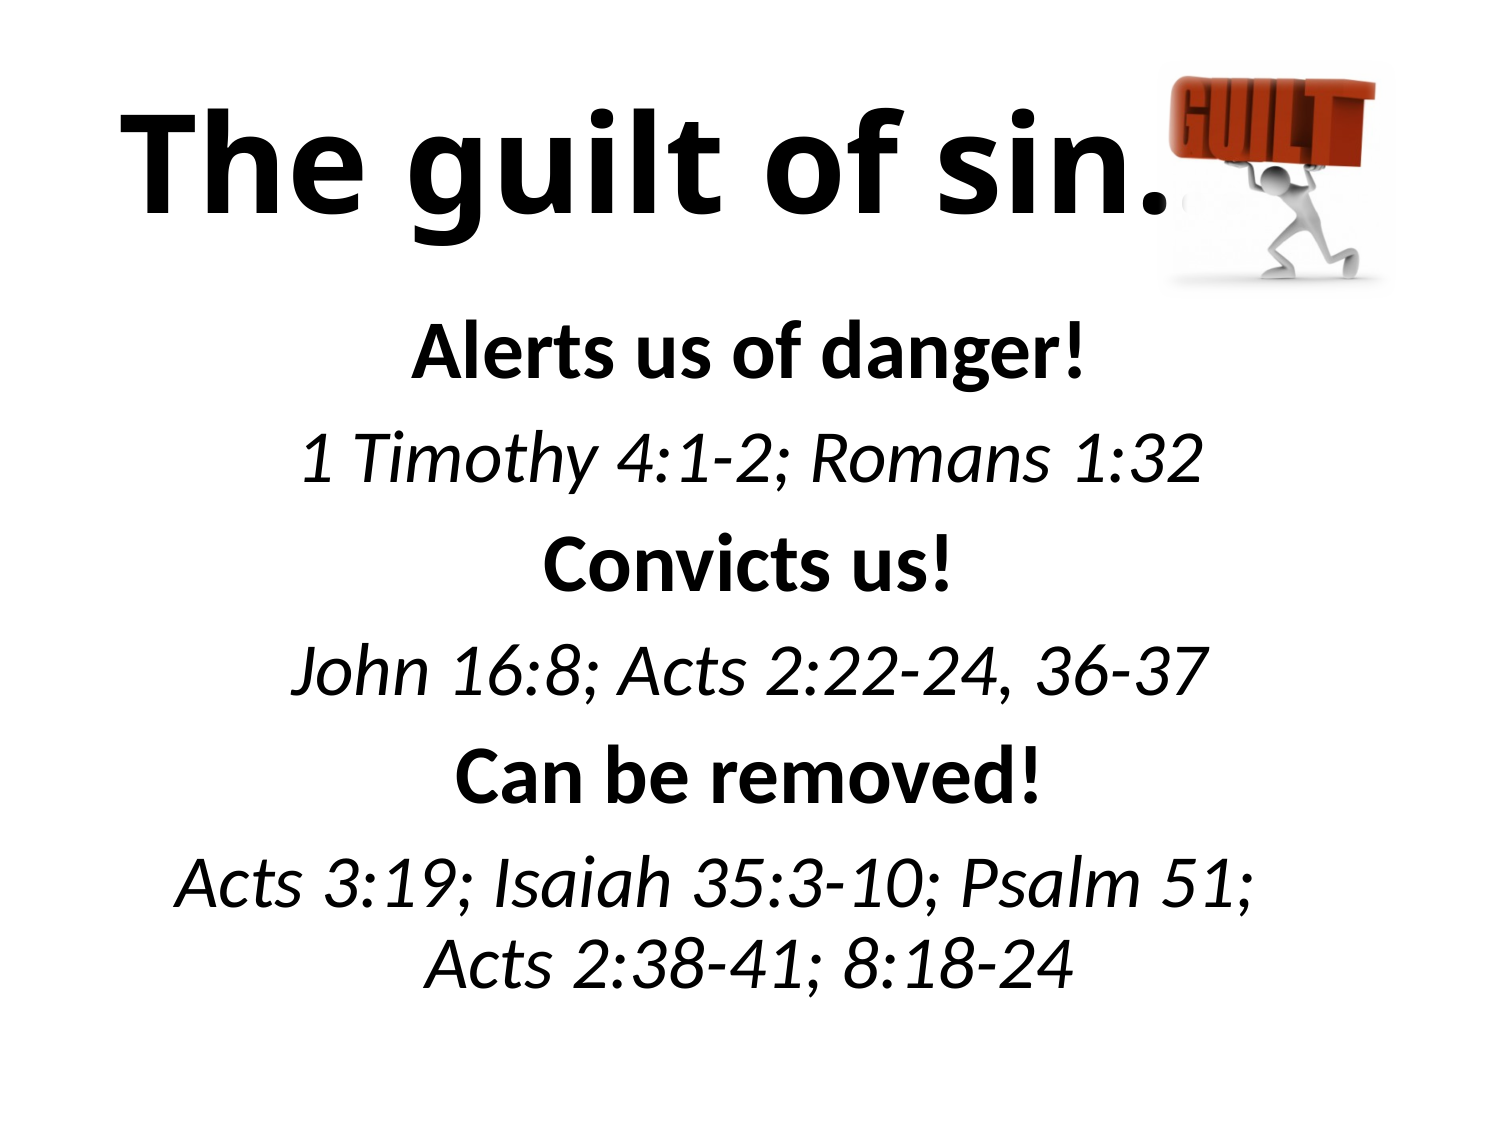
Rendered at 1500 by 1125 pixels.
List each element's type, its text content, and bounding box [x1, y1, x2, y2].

picture [1156, 59, 1397, 300]
list Alerts us of danger! 1 Timothy 4:1-2; Romans 1:32 Convicts us! John 16:8; Acts 2:22-24, 36-37 Can be removed! Acts 3:19; Isaiah 35:3-10; Psalm 51; Acts 2:38-41; 8:18-24 [103, 299, 1397, 1014]
title The guilt of sin… [103, 59, 1156, 278]
